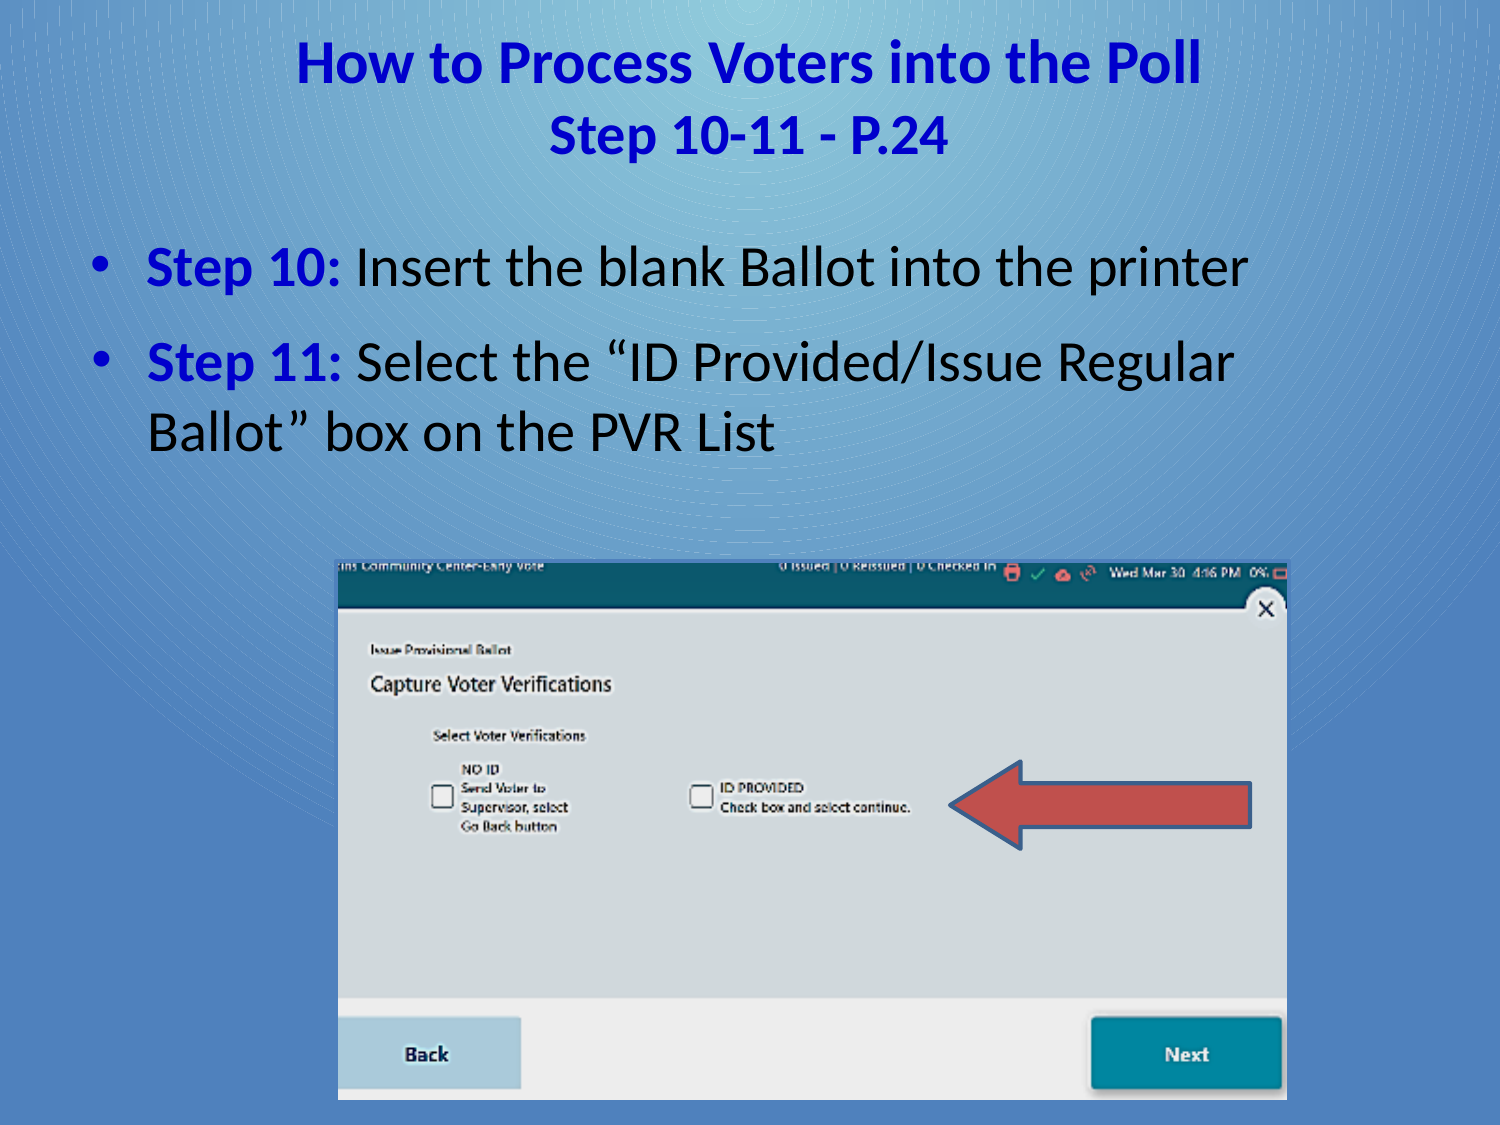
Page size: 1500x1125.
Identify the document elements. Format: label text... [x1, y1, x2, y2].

picture [779, 562, 786, 571]
picture [1054, 569, 1070, 581]
picture [517, 562, 543, 571]
list Step 11: Select the “ID Provided/Issue Regular Ballot” box on the PVR List [76, 315, 1389, 504]
picture [337, 586, 1288, 1101]
picture [337, 562, 356, 571]
picture [841, 562, 848, 571]
picture [1222, 567, 1241, 577]
picture [1250, 567, 1269, 577]
picture [1282, 584, 1288, 592]
picture [1155, 562, 1169, 566]
picture [1110, 567, 1138, 577]
picture [852, 562, 906, 571]
picture [1273, 567, 1288, 579]
picture [1170, 567, 1184, 577]
picture [1142, 567, 1166, 577]
picture [917, 562, 925, 571]
text_box Step 10: Insert the blank Ballot into the printer [75, 220, 1388, 325]
picture [791, 562, 829, 571]
picture [337, 562, 1252, 602]
picture [362, 562, 433, 573]
picture [1192, 567, 1216, 577]
picture [929, 562, 979, 571]
picture [437, 562, 512, 573]
picture [1080, 571, 1089, 581]
title How to Process Voters into the Poll Step 10-11 - P.24 [75, 0, 1425, 188]
picture [1003, 562, 1020, 581]
picture [1086, 565, 1096, 576]
picture [985, 562, 996, 571]
